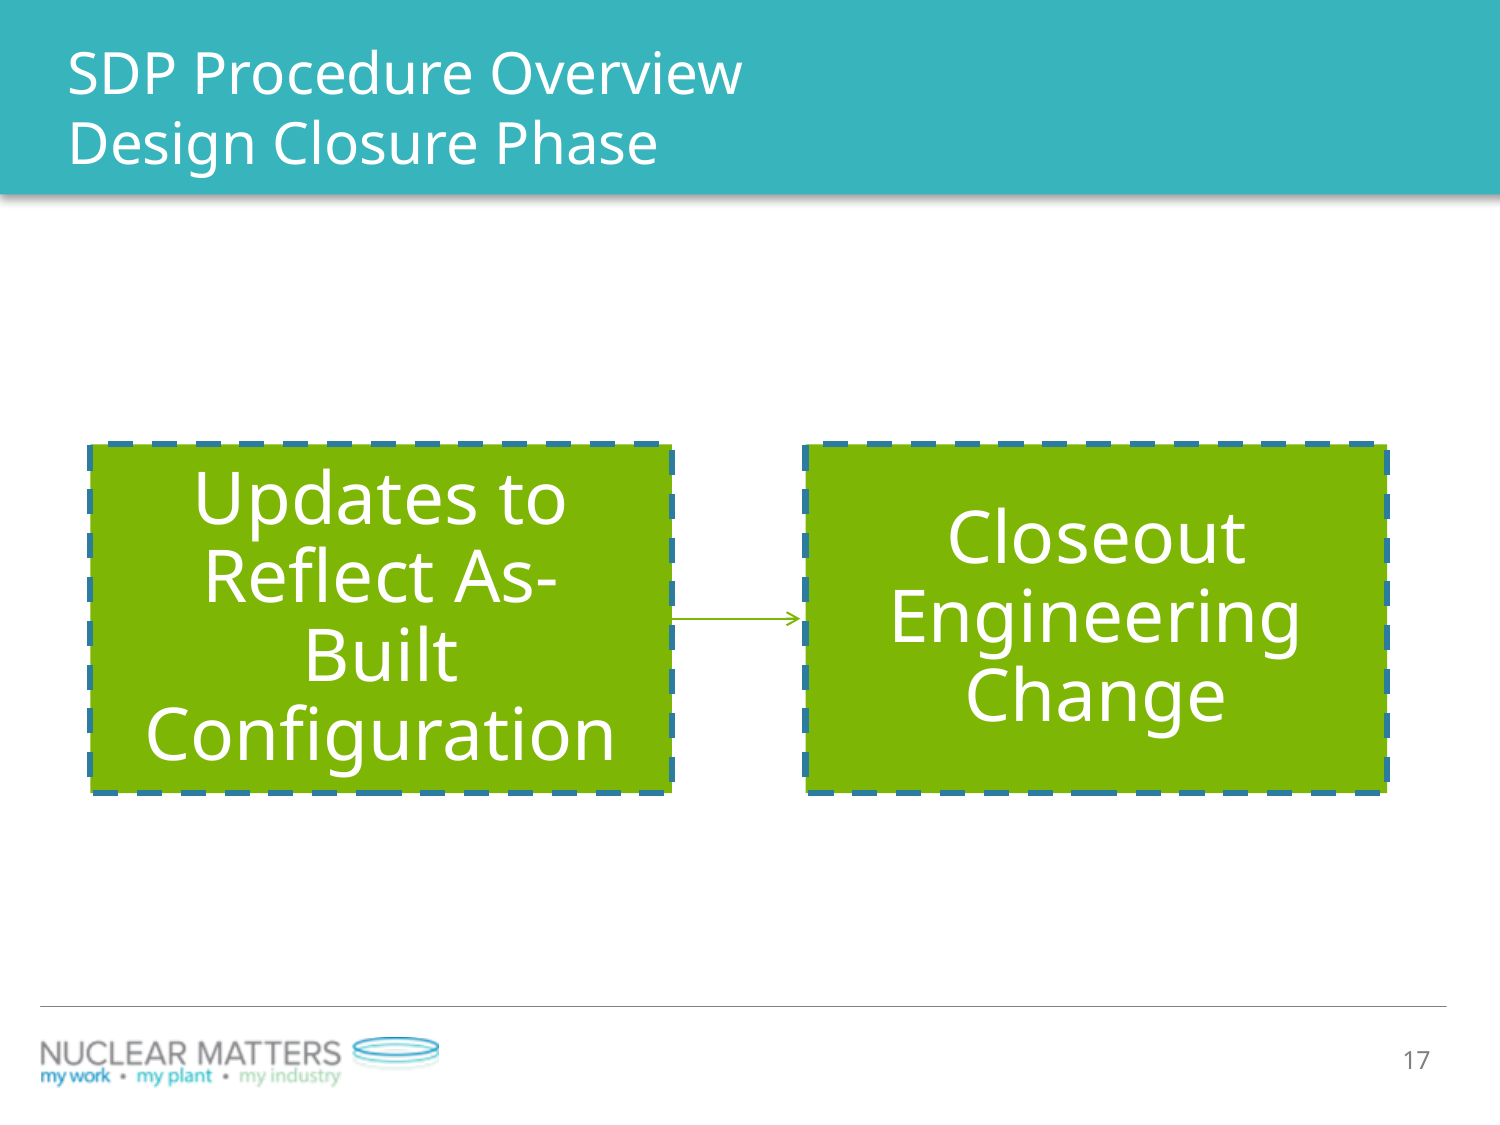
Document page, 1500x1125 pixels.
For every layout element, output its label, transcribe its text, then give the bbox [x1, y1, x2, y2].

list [89, 261, 1388, 976]
title SDP Procedure Overview Design Closure Phase [67, 36, 1404, 197]
picture [40, 1037, 439, 1088]
